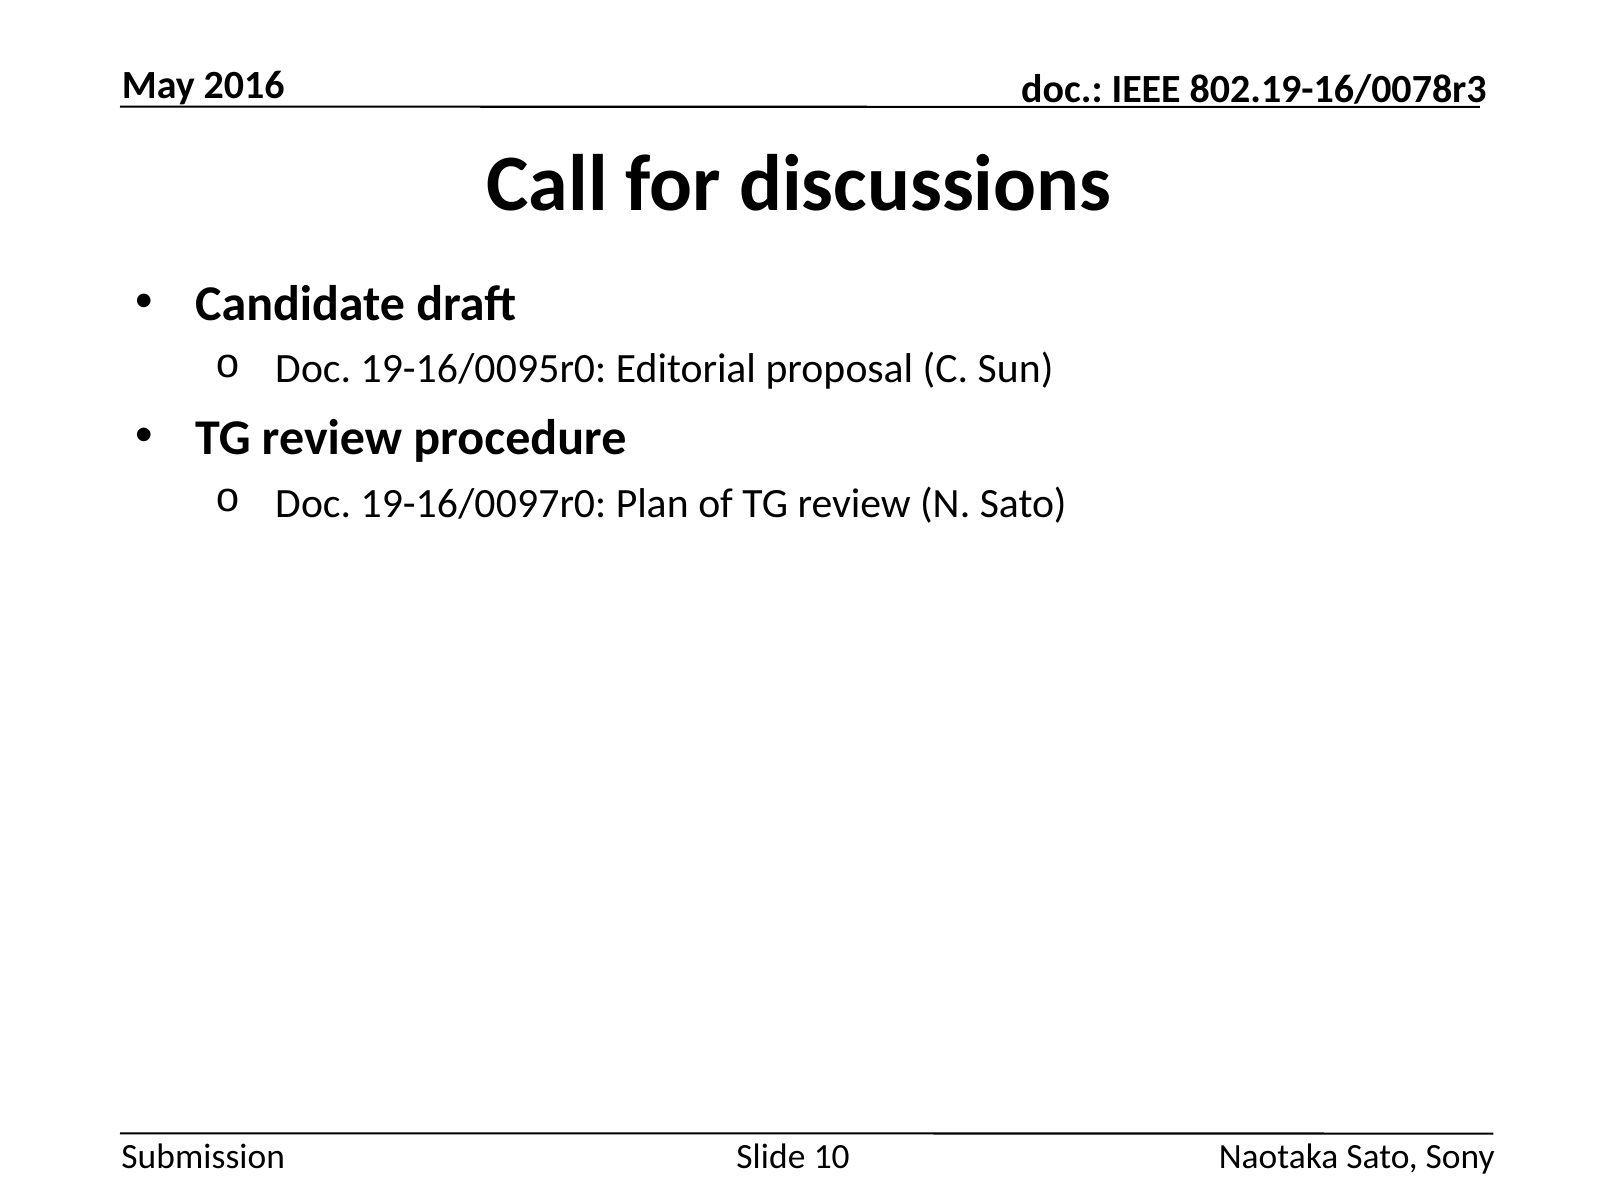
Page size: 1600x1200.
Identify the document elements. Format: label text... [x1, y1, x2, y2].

list Candidate draft Doc. 19-16/0095r0: Editorial proposal (C. Sun) TG review procedure Doc. 19-16/0097r0: Plan of TG review (N. Sato) [119, 262, 1480, 1126]
title Call for discussions [119, 119, 1480, 238]
slide_number Slide 10 [733, 1132, 854, 1197]
footer Naotaka Sato, Sony [937, 1132, 1495, 1174]
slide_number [121, 58, 451, 107]
